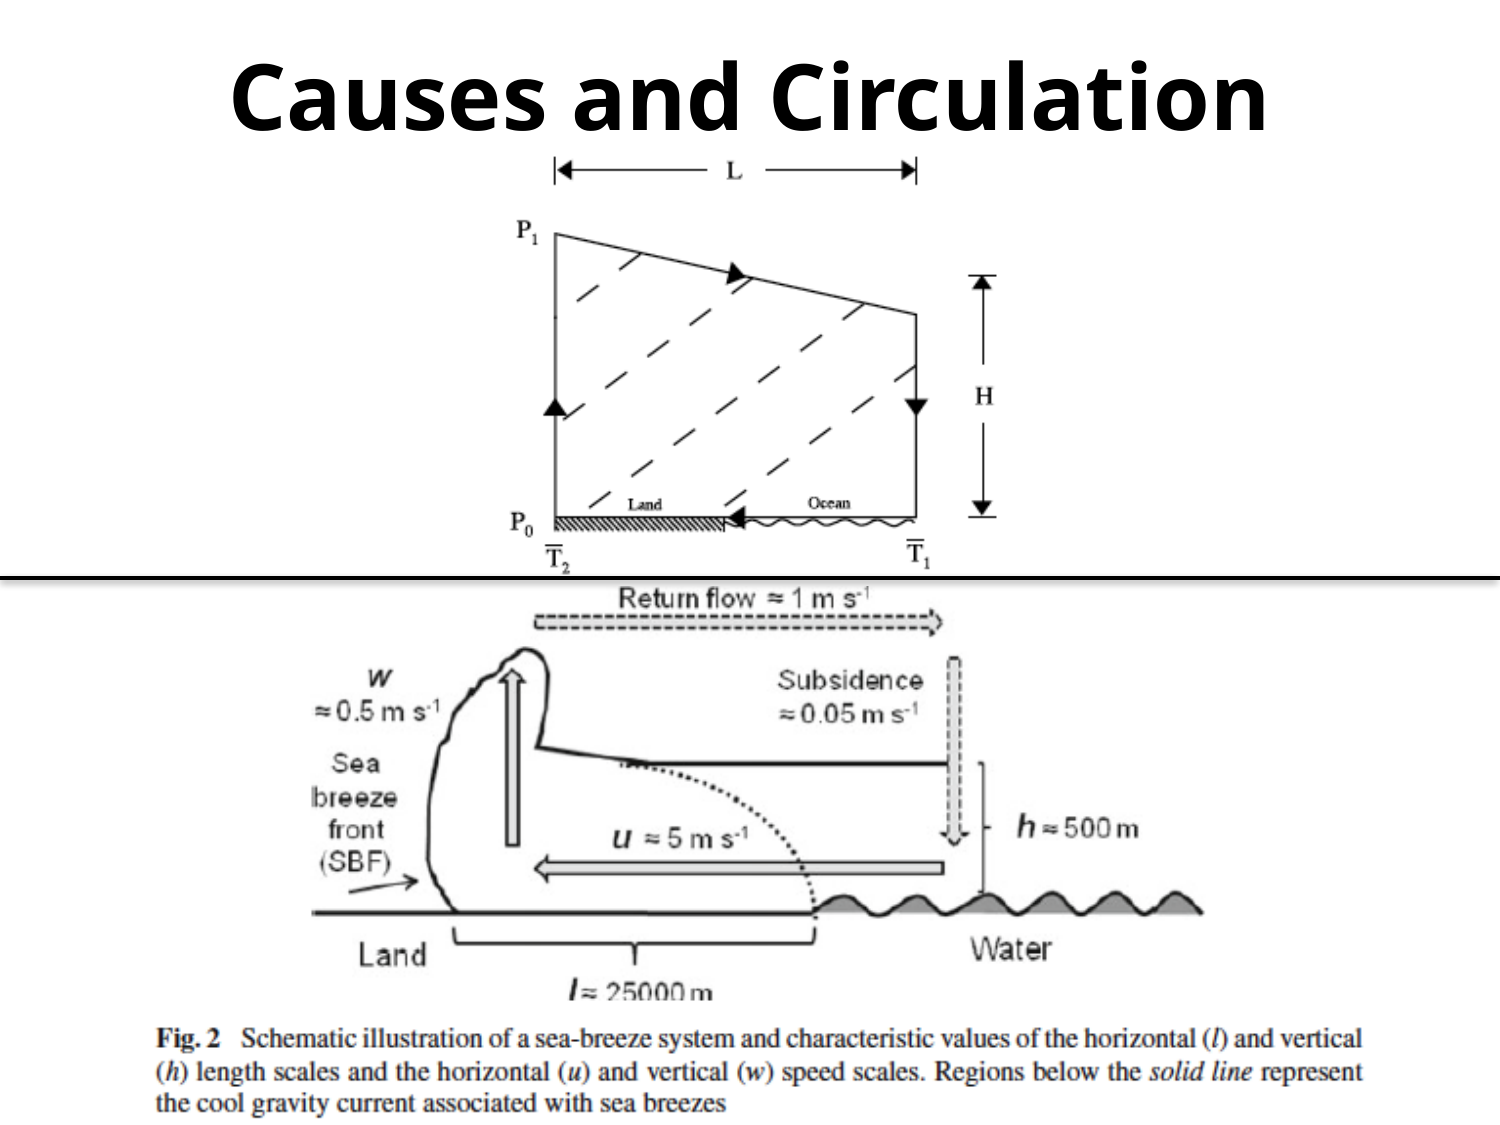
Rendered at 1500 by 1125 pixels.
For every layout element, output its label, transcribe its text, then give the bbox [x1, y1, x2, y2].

title Causes and Circulation [75, 0, 1425, 188]
picture [135, 143, 1385, 578]
picture [135, 579, 1385, 1125]
